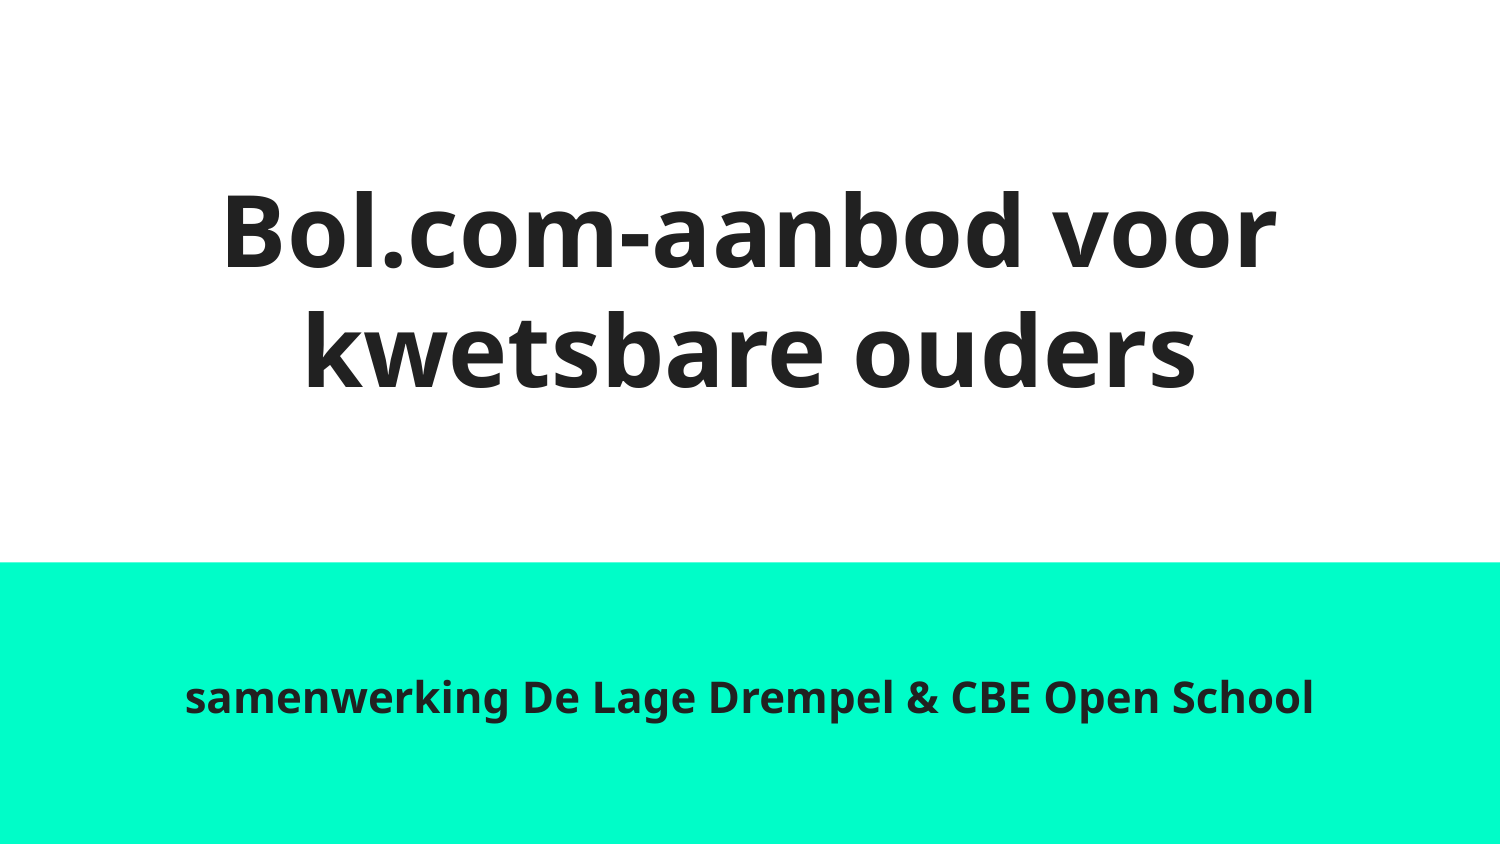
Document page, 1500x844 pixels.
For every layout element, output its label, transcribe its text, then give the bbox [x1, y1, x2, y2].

subtitle samenwerking De Lage Drempel & CBE Open School [51, 638, 1449, 755]
title Bol.com-aanbod voor kwetsbare ouders [51, 66, 1449, 508]
